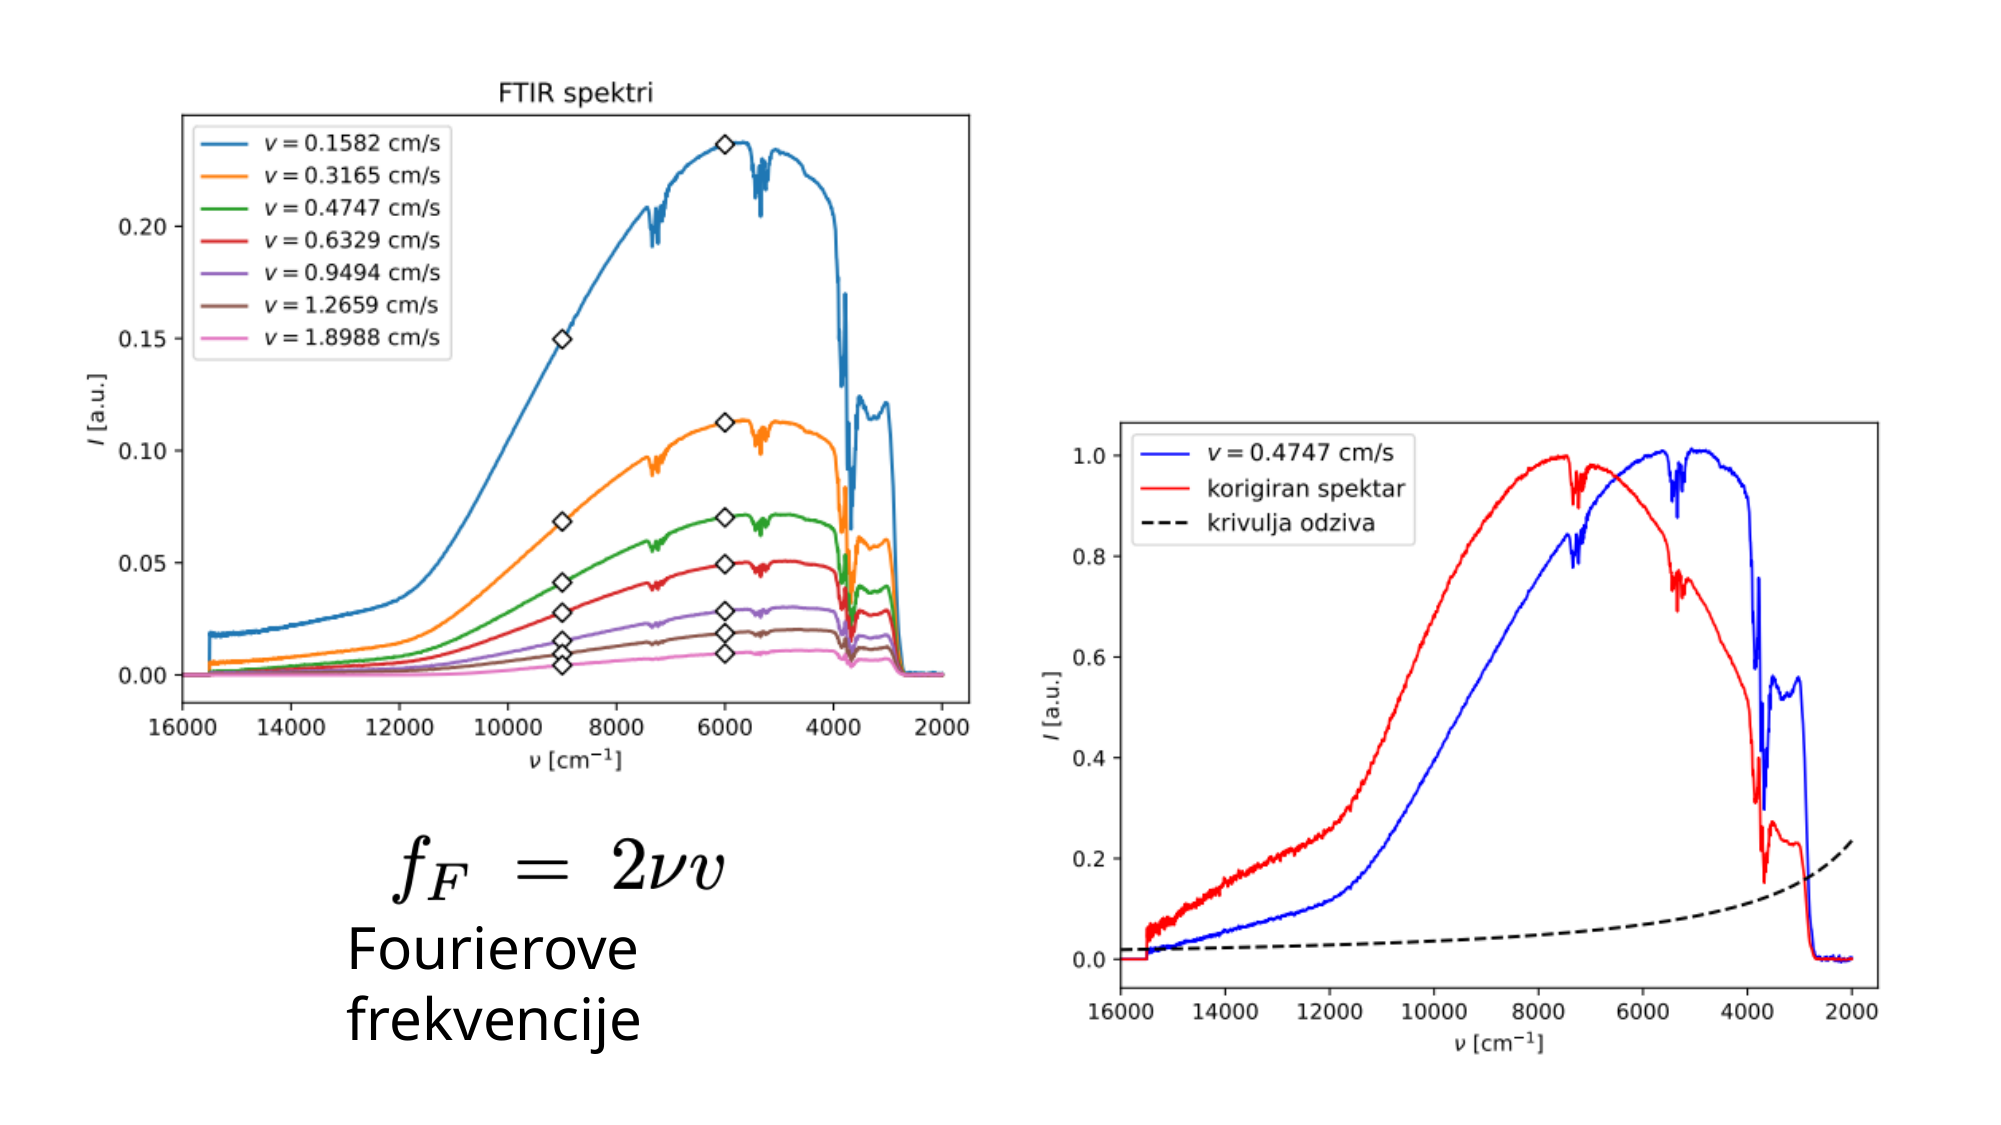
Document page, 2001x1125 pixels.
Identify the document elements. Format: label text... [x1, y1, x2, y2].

picture [373, 816, 750, 915]
picture [56, 24, 1973, 1066]
text_box Fourierove frekvencije [332, 904, 792, 1060]
